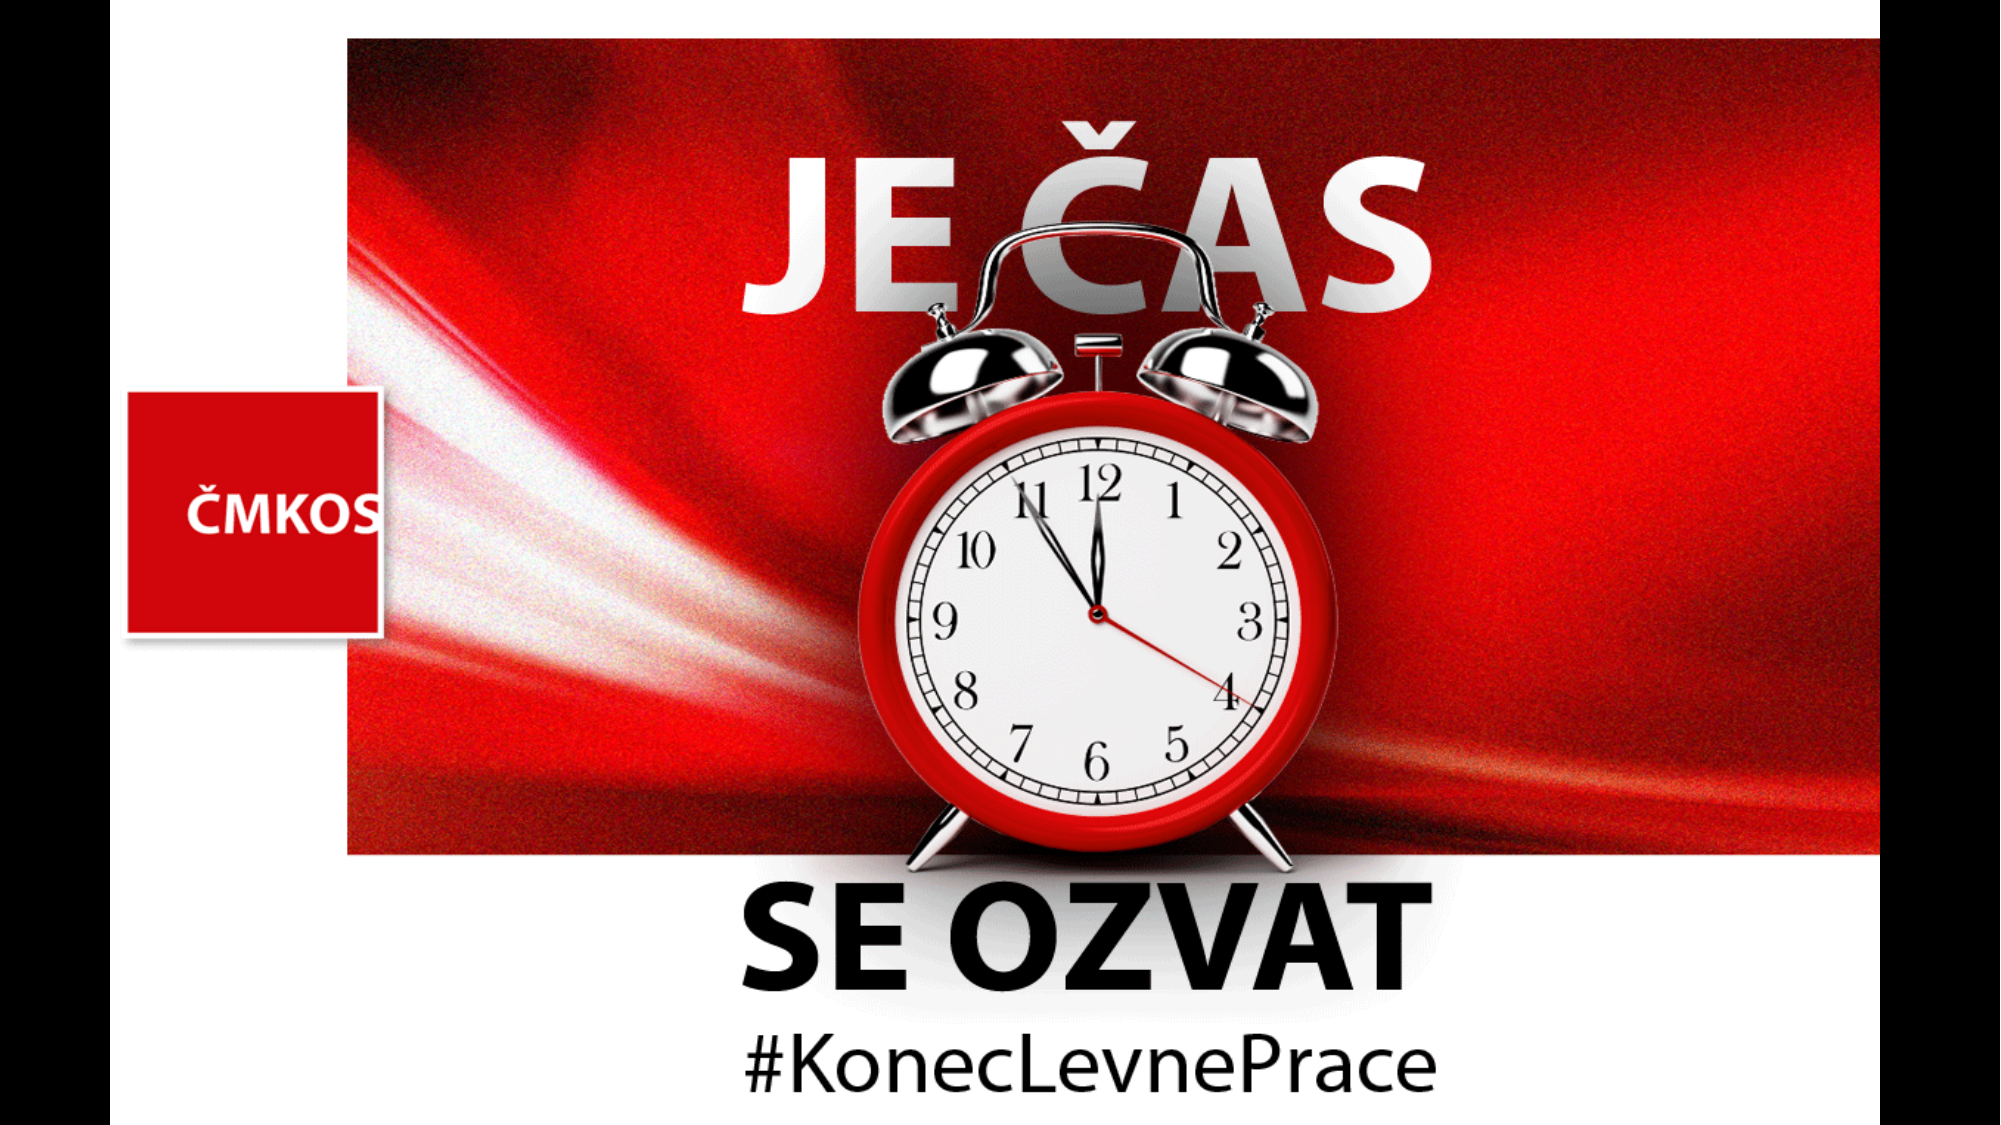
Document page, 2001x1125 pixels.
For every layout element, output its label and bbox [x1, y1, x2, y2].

picture [110, 0, 1880, 1125]
